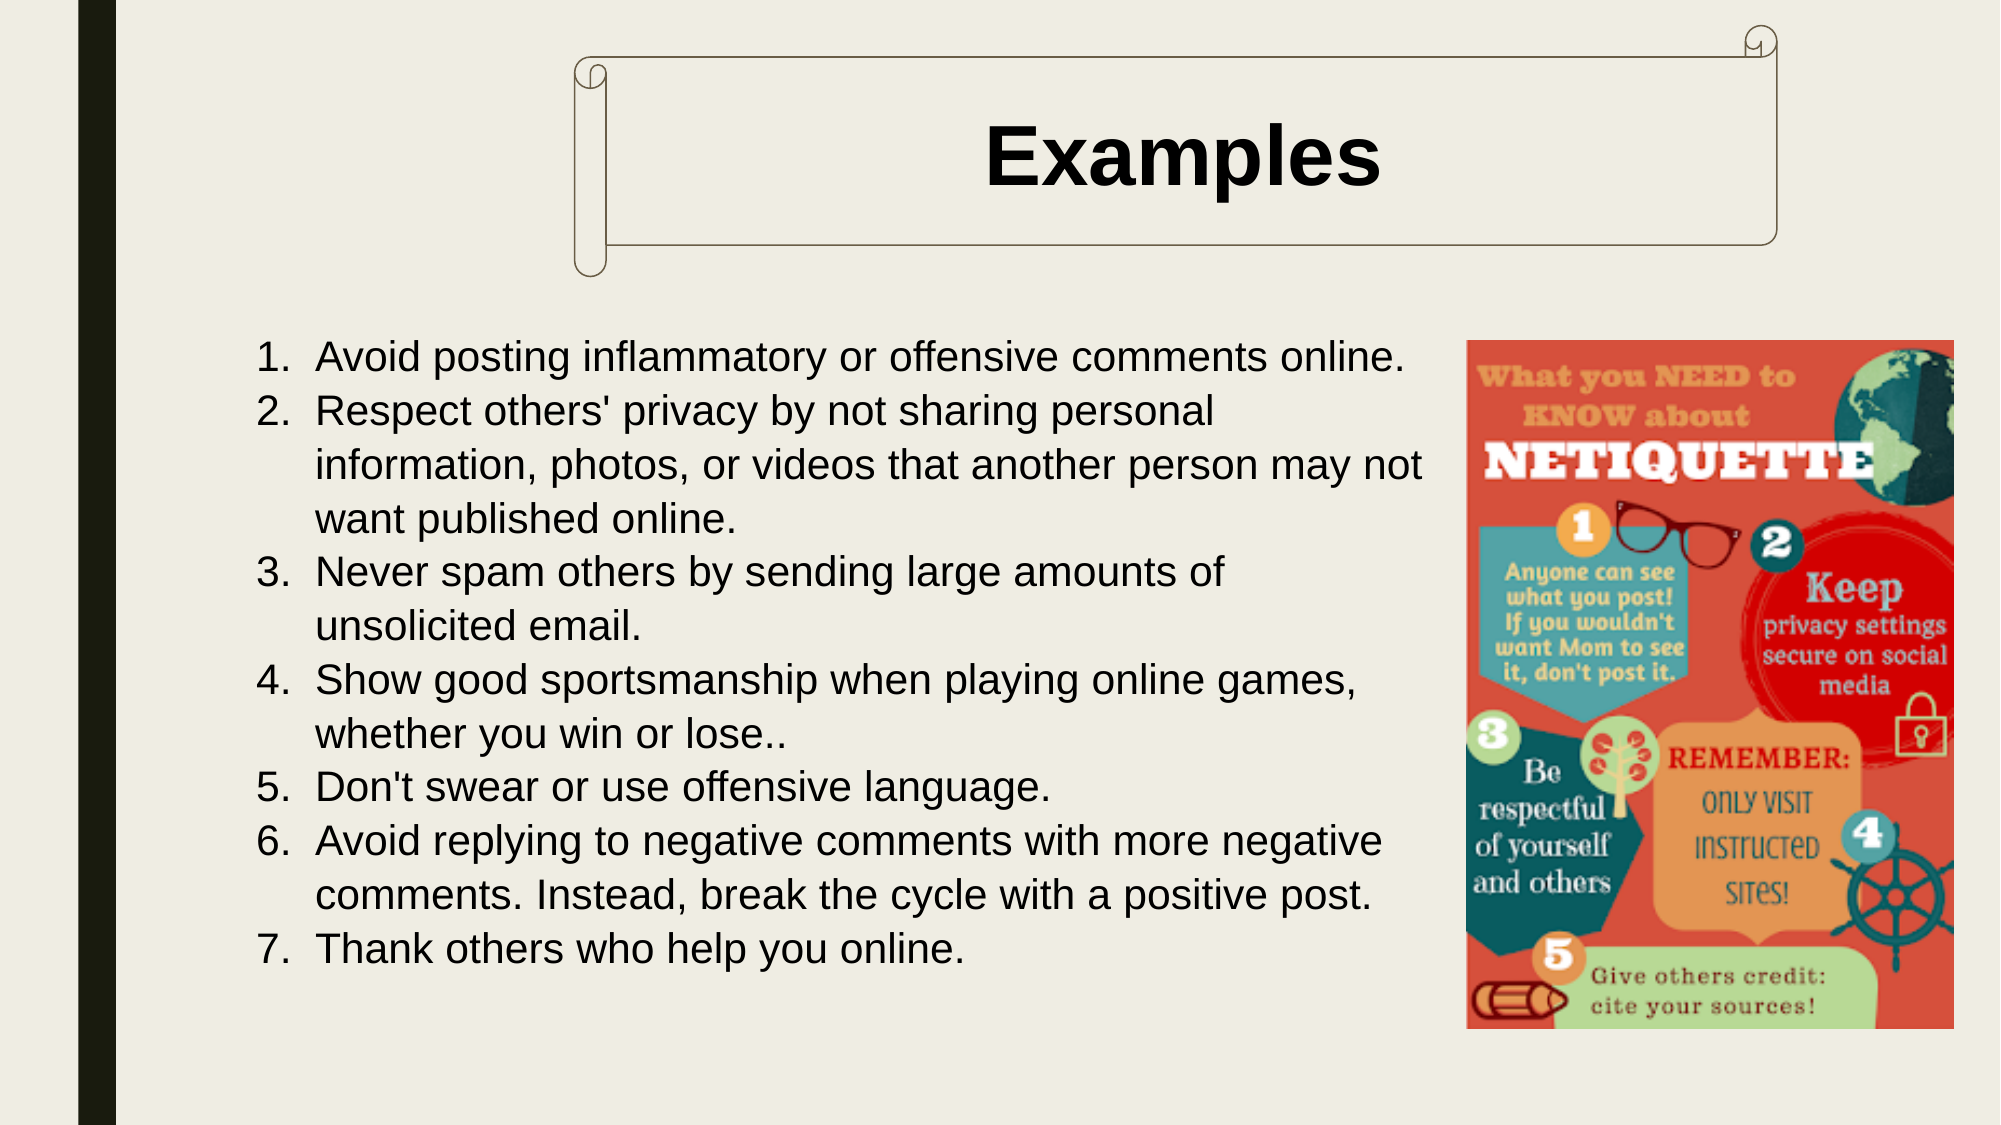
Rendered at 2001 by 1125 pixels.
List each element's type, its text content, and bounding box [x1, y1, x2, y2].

list Avoid posting inflammatory or offensive comments online. Respect others' privacy by not sharing personal information, photos, or videos that another person may not want published online. Never spam others by sending large amounts of unsolicited email. Show good sportsmanship when playing online games, whether you win or lose.. Don't swear or use offensive language. Avoid replying to negative comments with more negative comments. Instead, break the cycle with a positive post. Thank others who help you online. [225, 267, 1452, 975]
picture [1466, 340, 1954, 1029]
text_box Examples [574, 25, 1777, 277]
